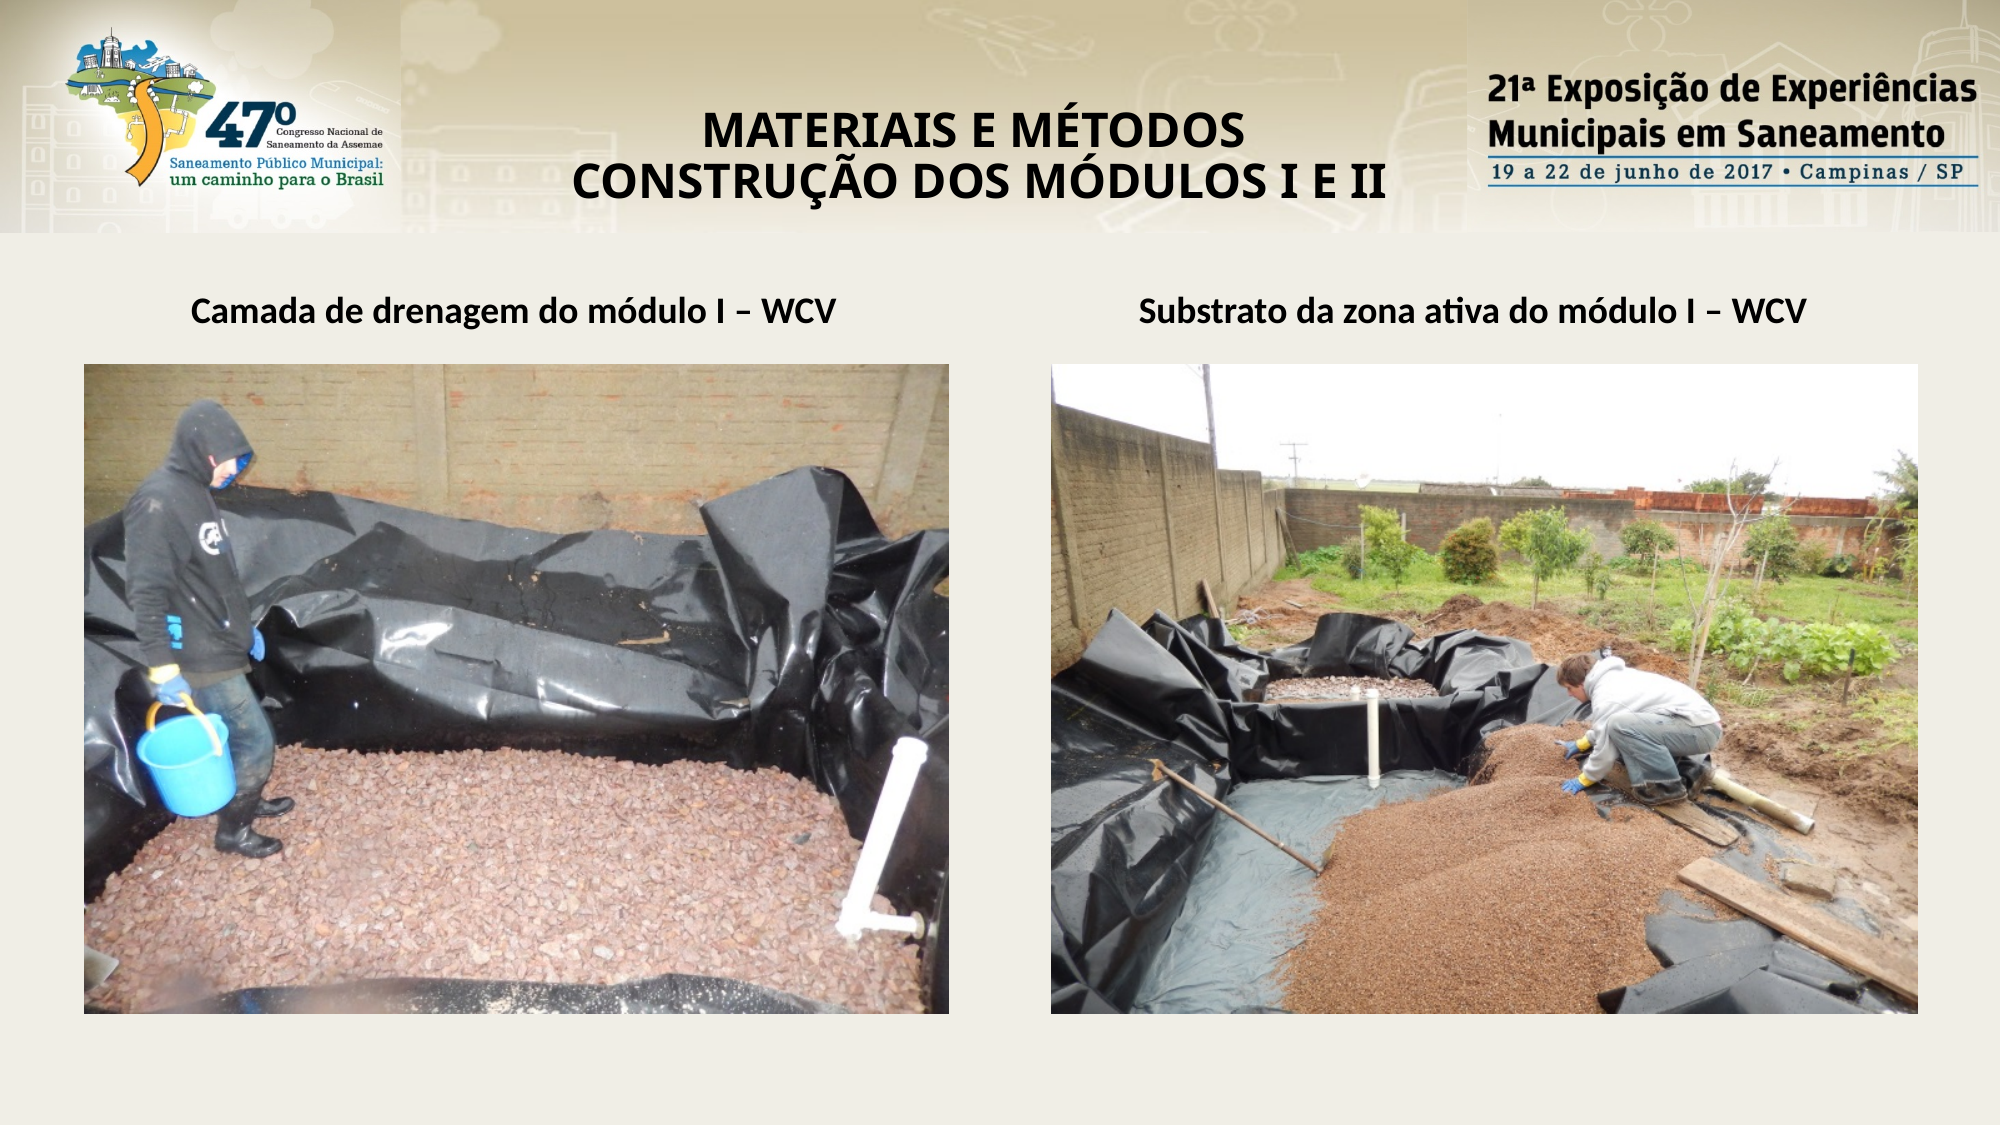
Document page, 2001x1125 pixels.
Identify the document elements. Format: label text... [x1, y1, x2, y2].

text_box MATERIAIS E MÉTODOS CONSTRUÇÃO DOS MÓDULOS I E II [553, 98, 1406, 242]
picture [1050, 364, 1918, 1014]
text_box Substrato da zona ativa do módulo I – WCV [1124, 278, 1832, 339]
picture [0, 0, 2000, 233]
picture [84, 364, 949, 1014]
text_box Camada de drenagem do módulo I – WCV [176, 278, 862, 339]
